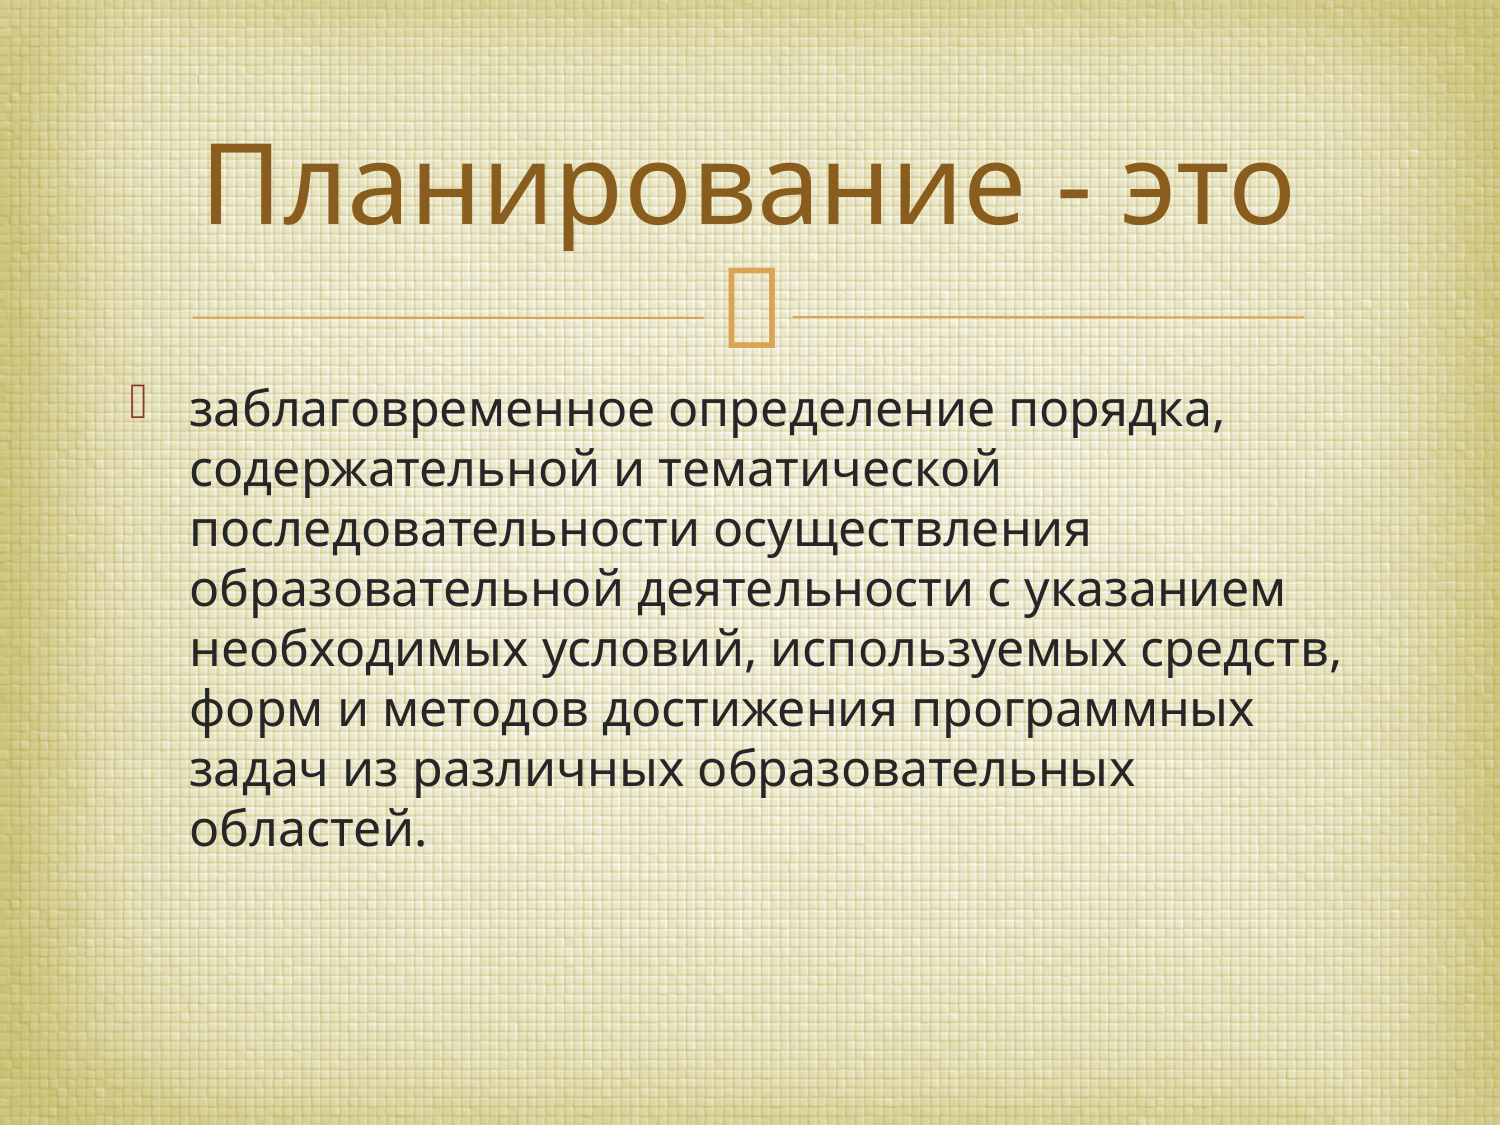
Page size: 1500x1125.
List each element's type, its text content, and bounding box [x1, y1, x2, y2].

list заблаговременное определение порядка, содержательной и тематической последовательности осуществления образовательной деятельности с указанием необходимых условий, используемых средств, форм и методов достижения программных задач из различных образовательных областей. [114, 368, 1386, 1005]
title Планирование - это [112, 93, 1386, 267]
